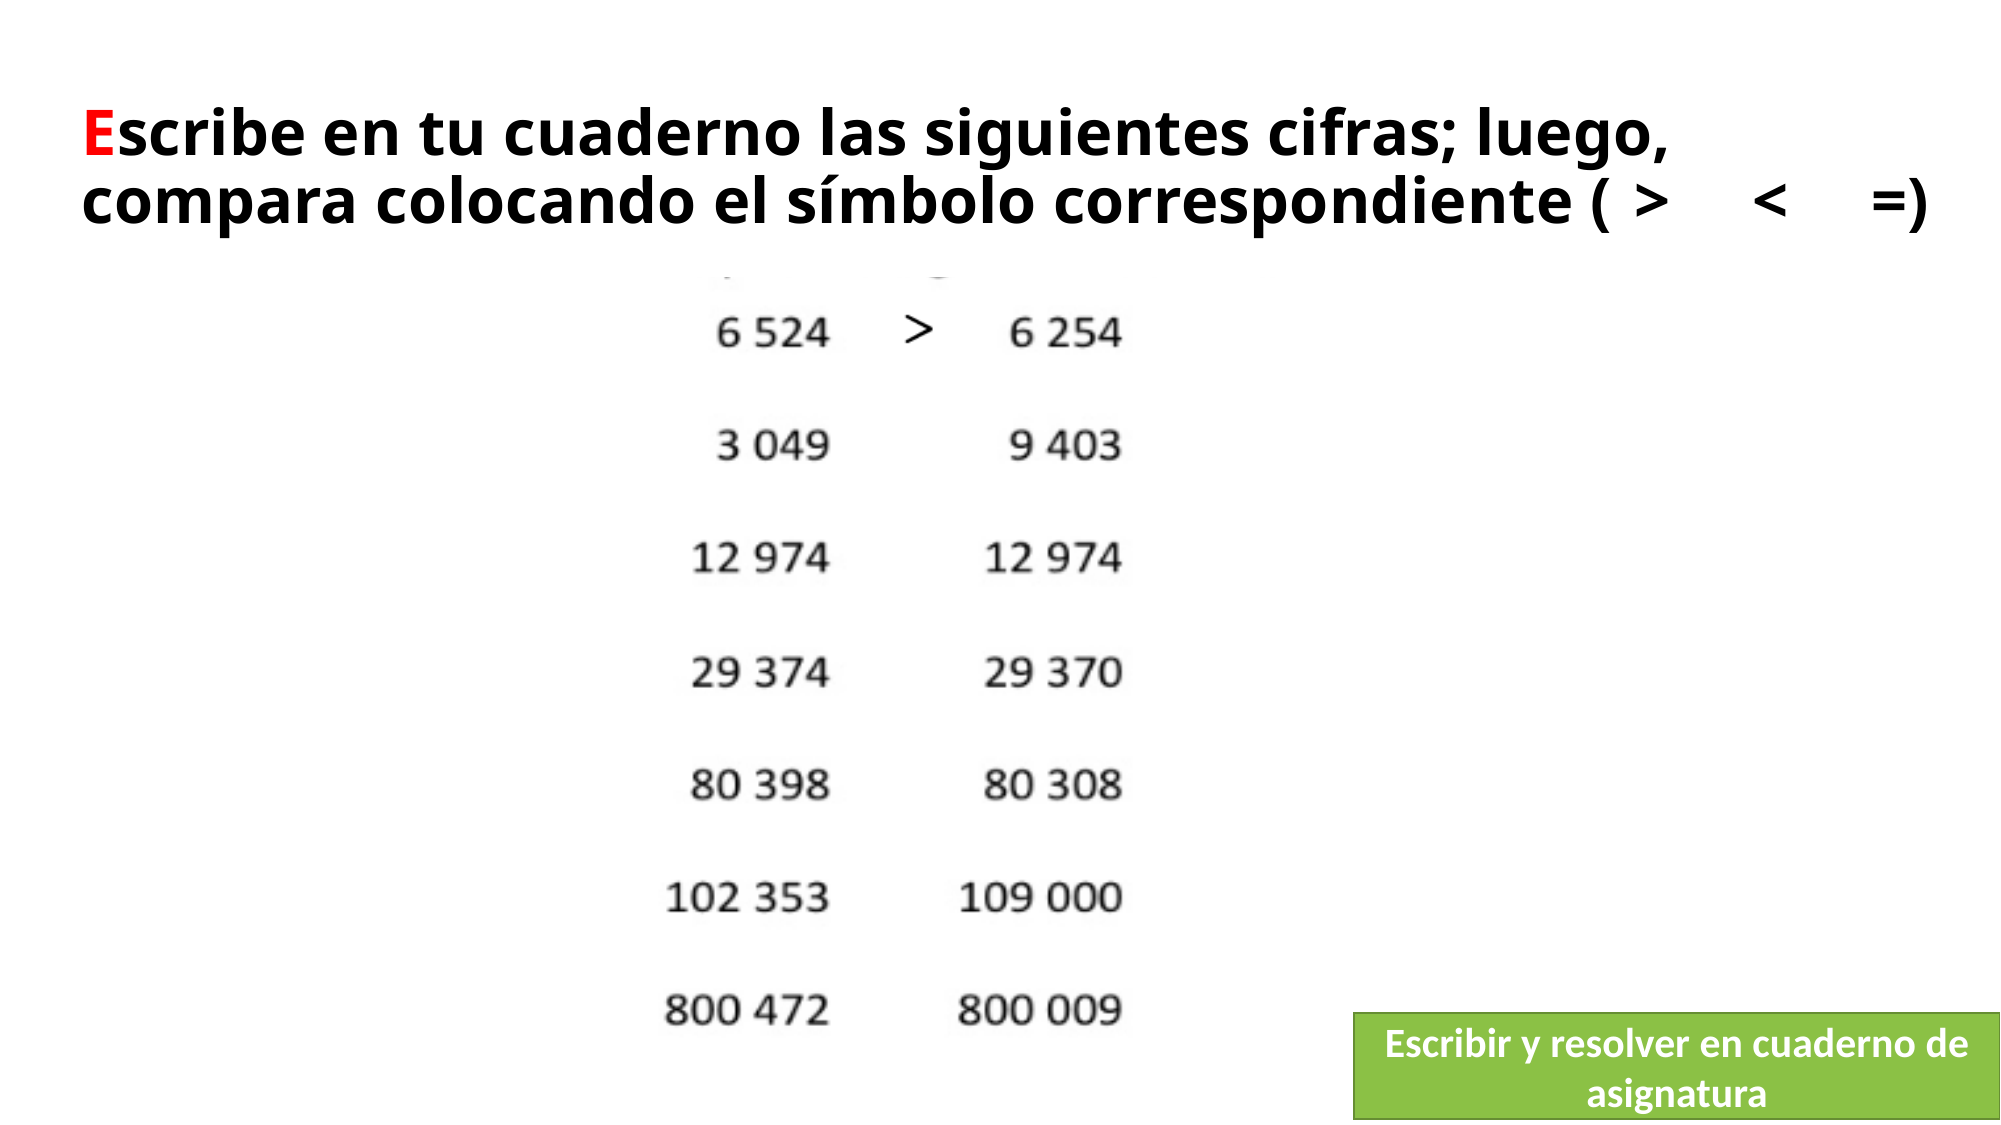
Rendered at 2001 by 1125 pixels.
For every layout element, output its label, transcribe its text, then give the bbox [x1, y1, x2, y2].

text_box Escribir y resolver en cuaderno de asignatura [1353, 1012, 2000, 1120]
picture [633, 277, 1473, 1043]
title Escribe en tu cuaderno las siguientes cifras; luego, compara colocando el símbolo correspondiente ( > < =) [66, 59, 1945, 278]
